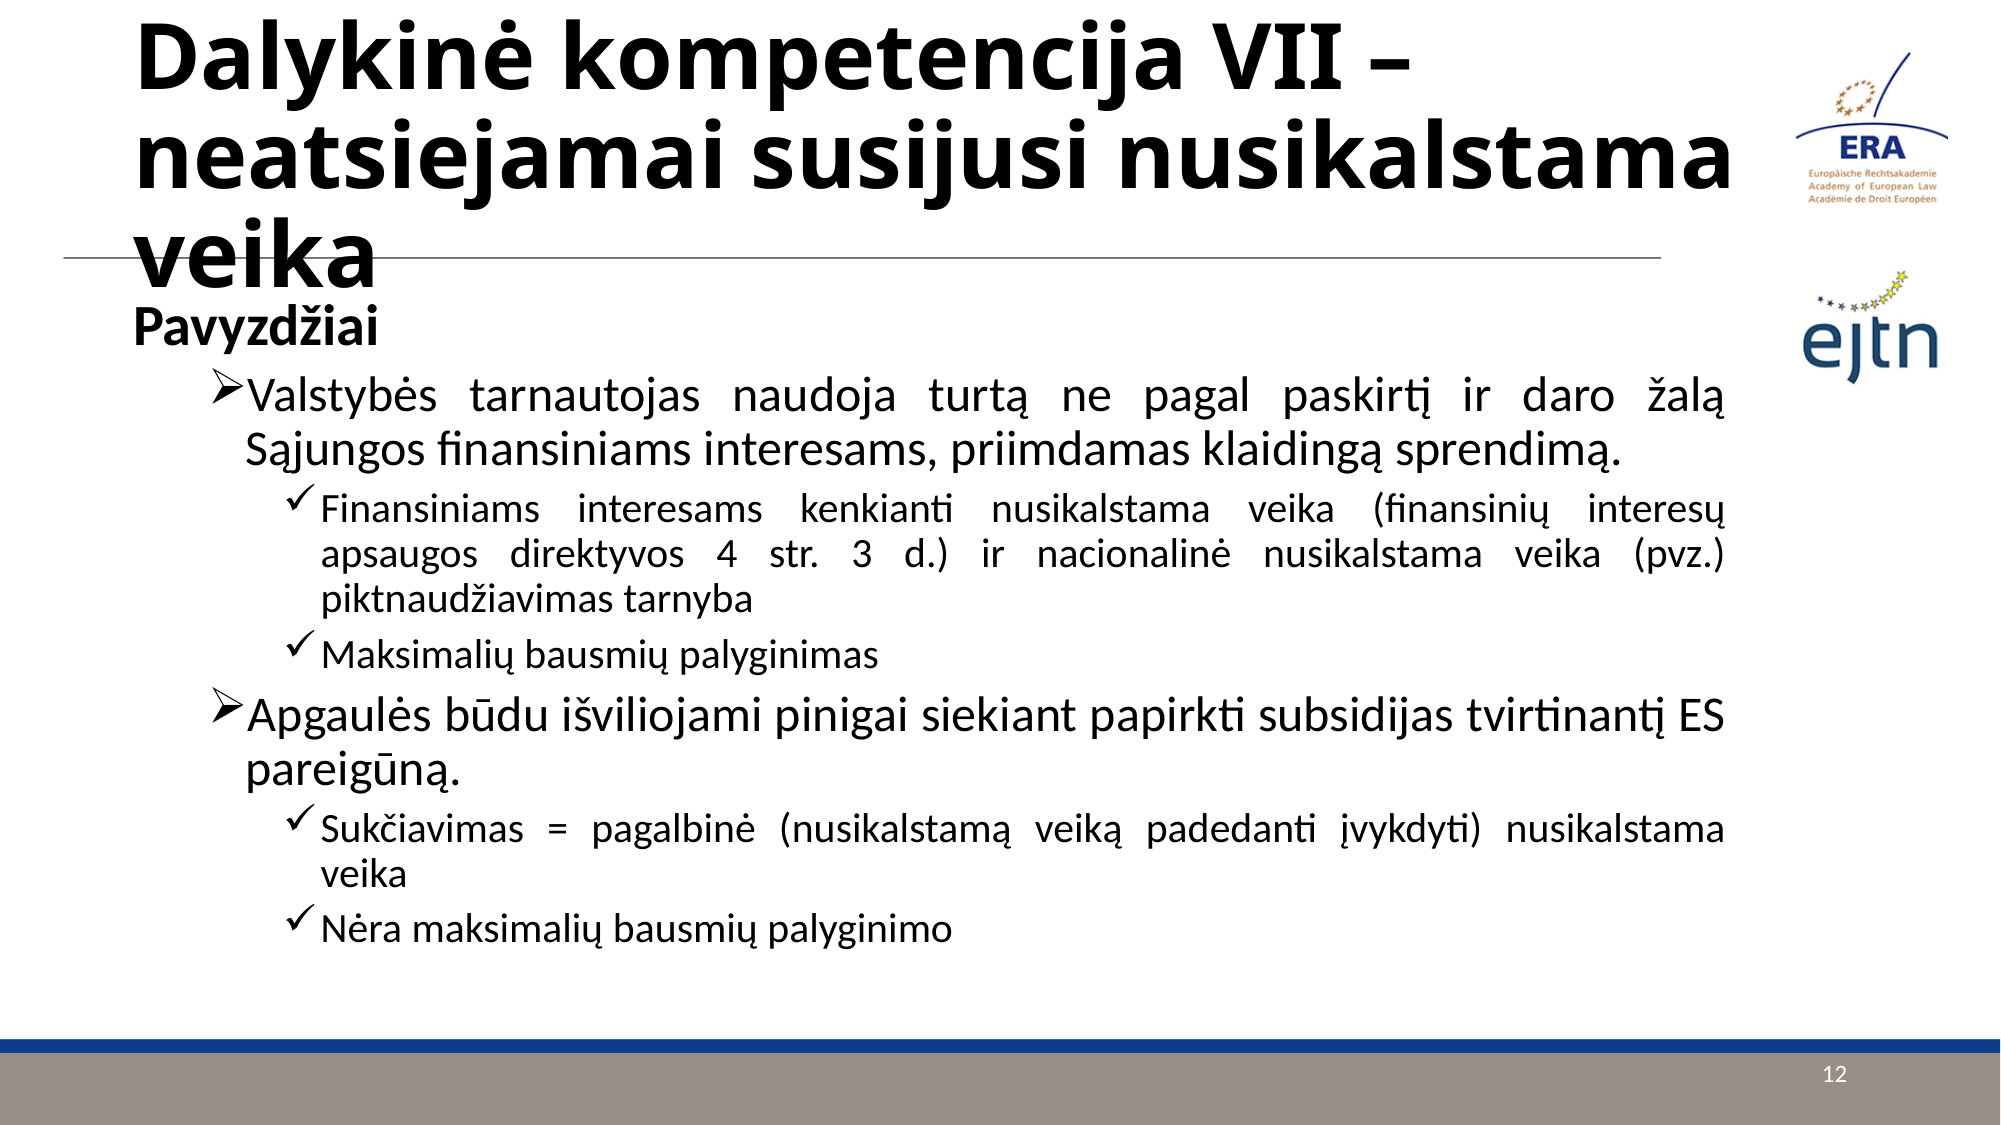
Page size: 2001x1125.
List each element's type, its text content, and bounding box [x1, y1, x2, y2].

title Dalykinė kompetencija VII – neatsiejamai susijusi nusikalstama veika [118, 49, 1774, 268]
picture [0, 0, 2001, 1125]
slide_number 12 [1412, 1042, 1863, 1103]
list Pavyzdžiai Valstybės tarnautojas naudoja turtą ne pagal paskirtį ir daro žalą Sąjungos finansiniams interesams, priimdamas klaidingą sprendimą. Finansiniams interesams kenkianti nusikalstama veika (finansinių interesų apsaugos direktyvos 4 str. 3 d.) ir nacionalinė nusikalstama veika (pvz.) piktnaudžiavimas tarnyba Maksimalių bausmių palyginimas Apgaulės būdu išviliojami pinigai siekiant papirkti subsidijas tvirtinantį ES pareigūną. Sukčiavimas = pagalbinė (nusikalstamą veiką padedanti įvykdyti) nusikalstama veika Nėra maksimalių bausmių palyginimo [118, 287, 1741, 1002]
